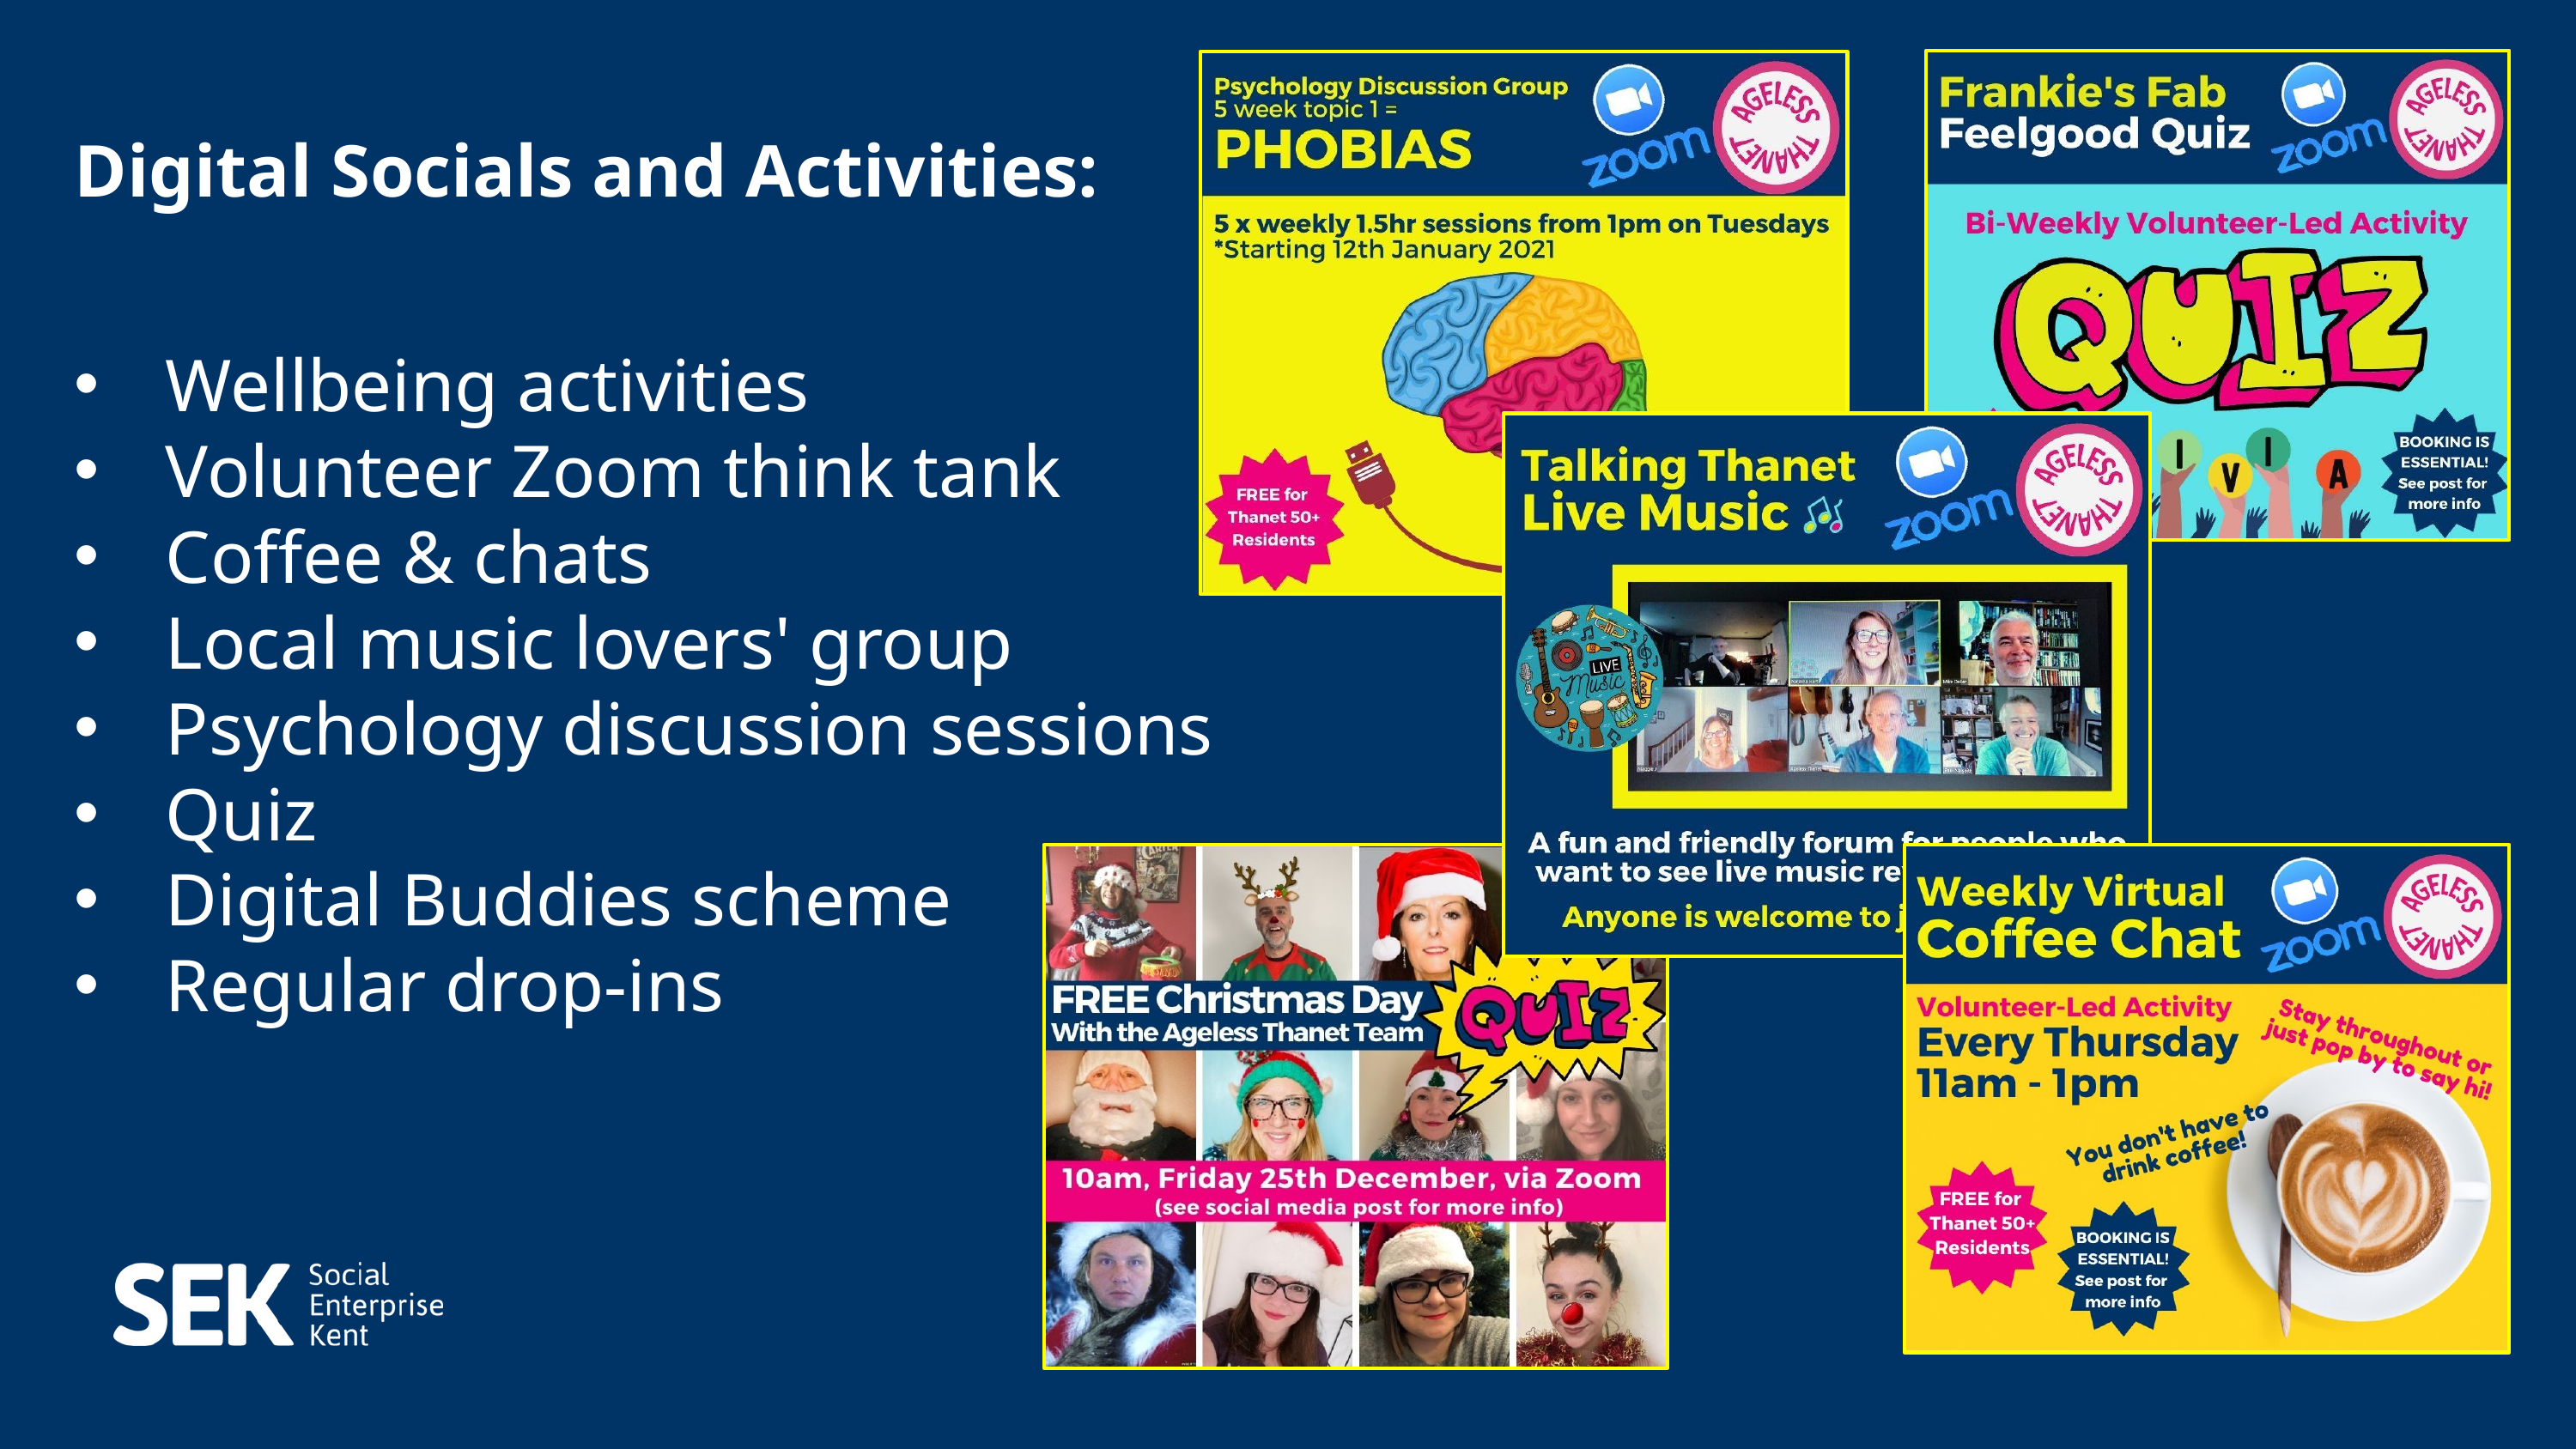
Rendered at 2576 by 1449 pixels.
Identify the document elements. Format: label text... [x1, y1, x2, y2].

picture [1045, 52, 2520, 1391]
picture [113, 1261, 444, 1346]
text_box Digital Socials and Activities: Wellbeing activities Volunteer Zoom think tank Coffee & chats Local music lovers' group Psychology discussion sessions Quiz Digital Buddies scheme Regular drop-ins [0, 82, 1325, 1027]
